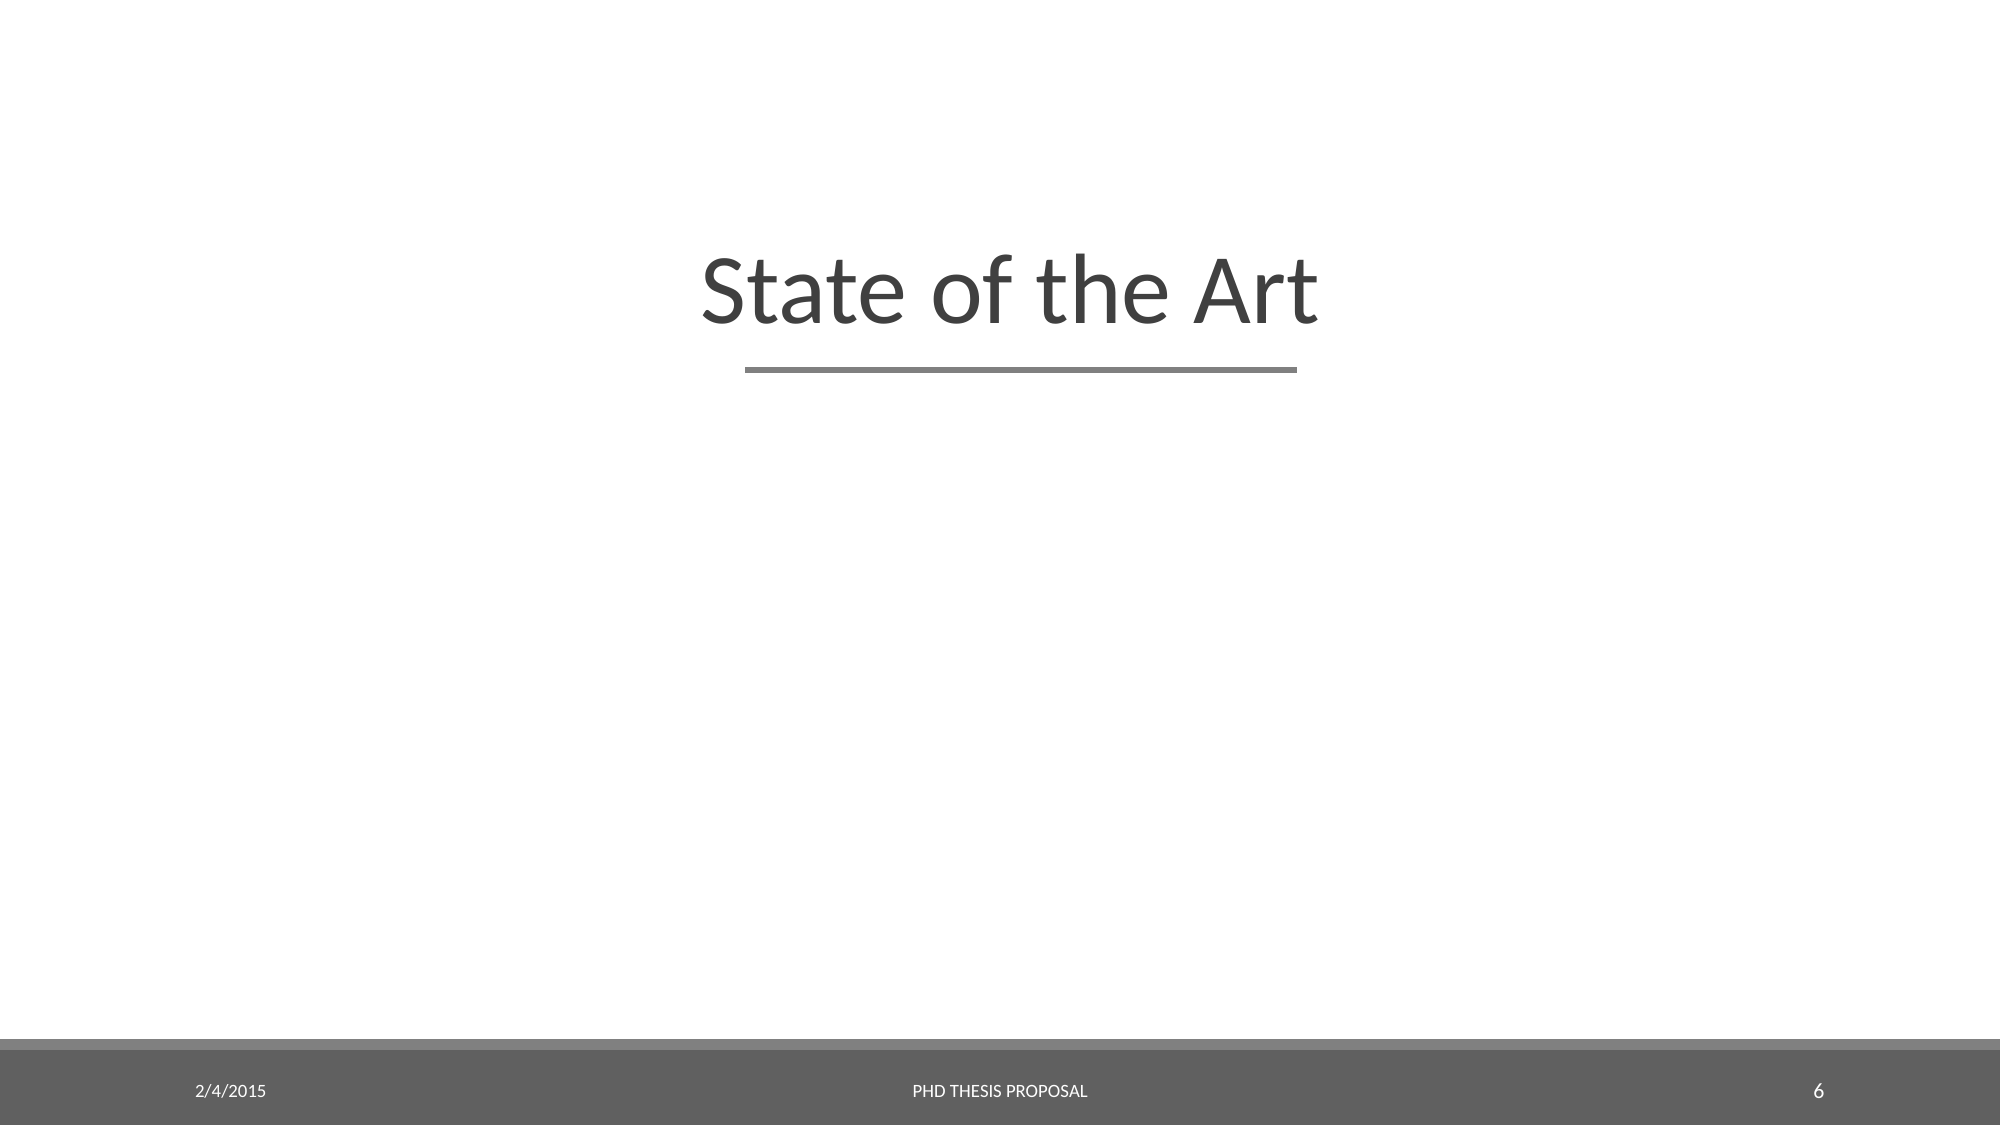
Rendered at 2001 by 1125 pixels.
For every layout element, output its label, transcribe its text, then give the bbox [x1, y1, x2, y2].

slide_number 6 [1624, 1059, 1840, 1120]
footer PhD Thesis Proposal [604, 1059, 1396, 1120]
list State of the Art [29, 229, 1969, 1030]
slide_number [180, 1059, 586, 1120]
